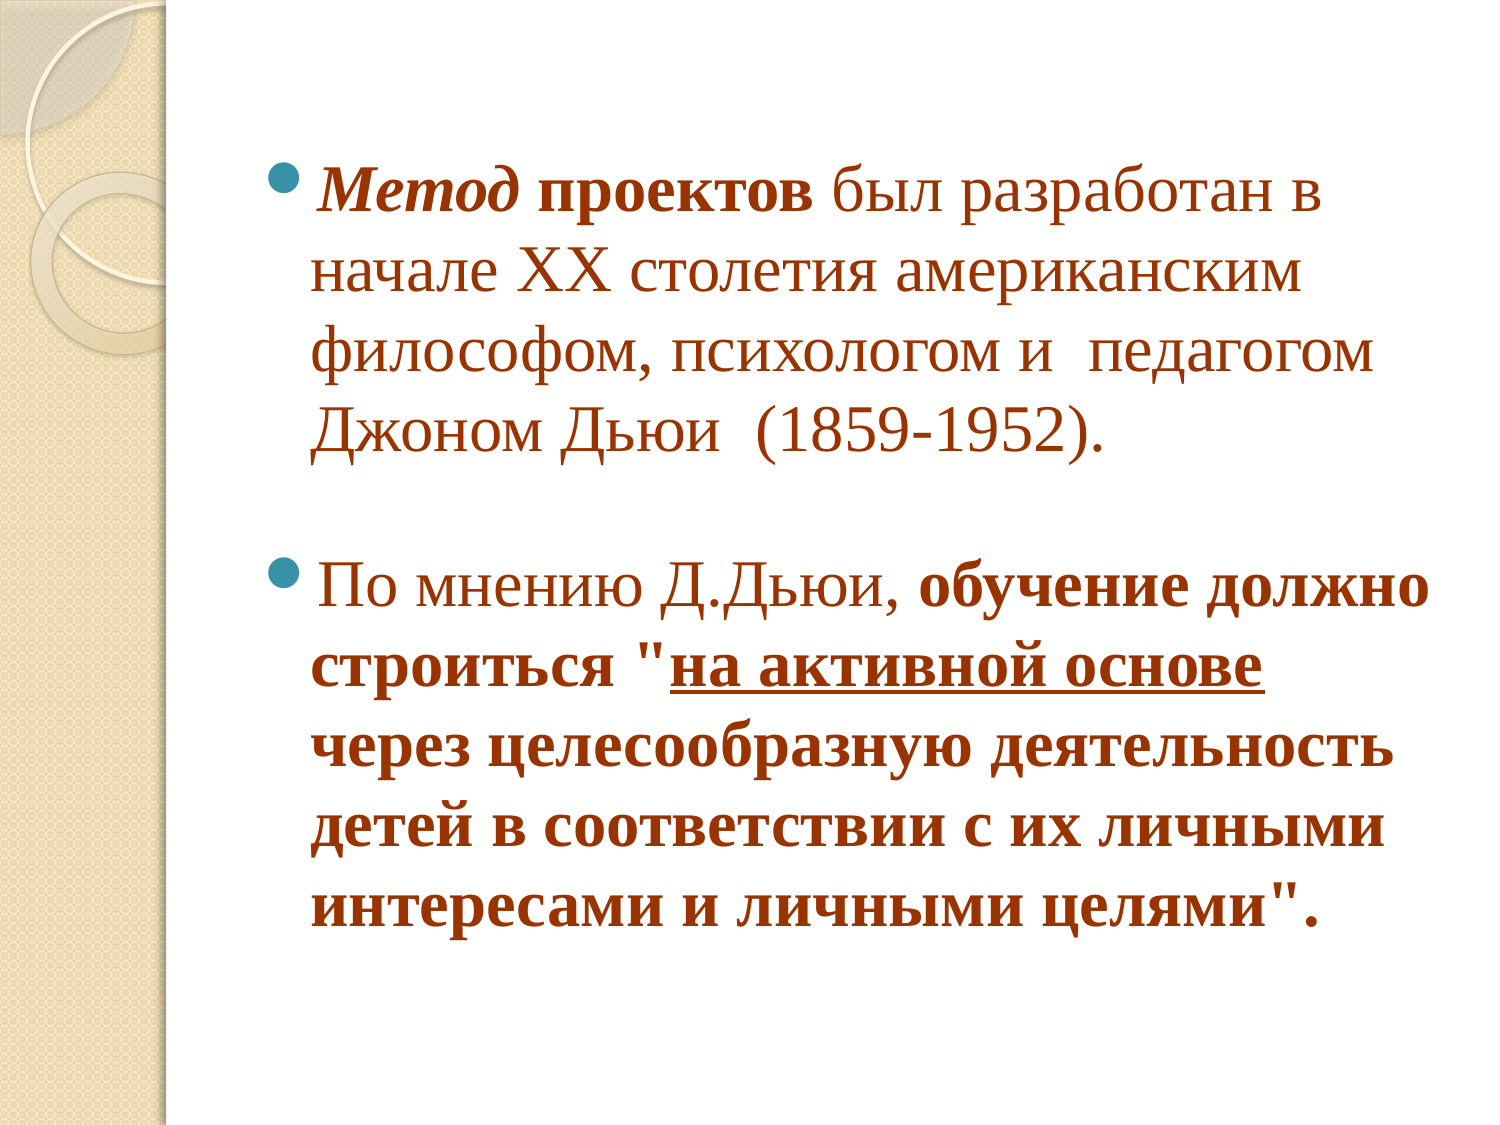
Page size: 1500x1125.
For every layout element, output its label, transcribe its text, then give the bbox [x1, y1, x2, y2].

list Метод проектов был разработан в начале ХХ столетия американским философом, психологом и педагогом Джоном Дьюи (1859-1952). По мнению Д.Дьюи, обучение должно строиться "на активной основе через целесообразную деятельность детей в соответствии с их личными интересами и личными целями". [235, 136, 1448, 1026]
